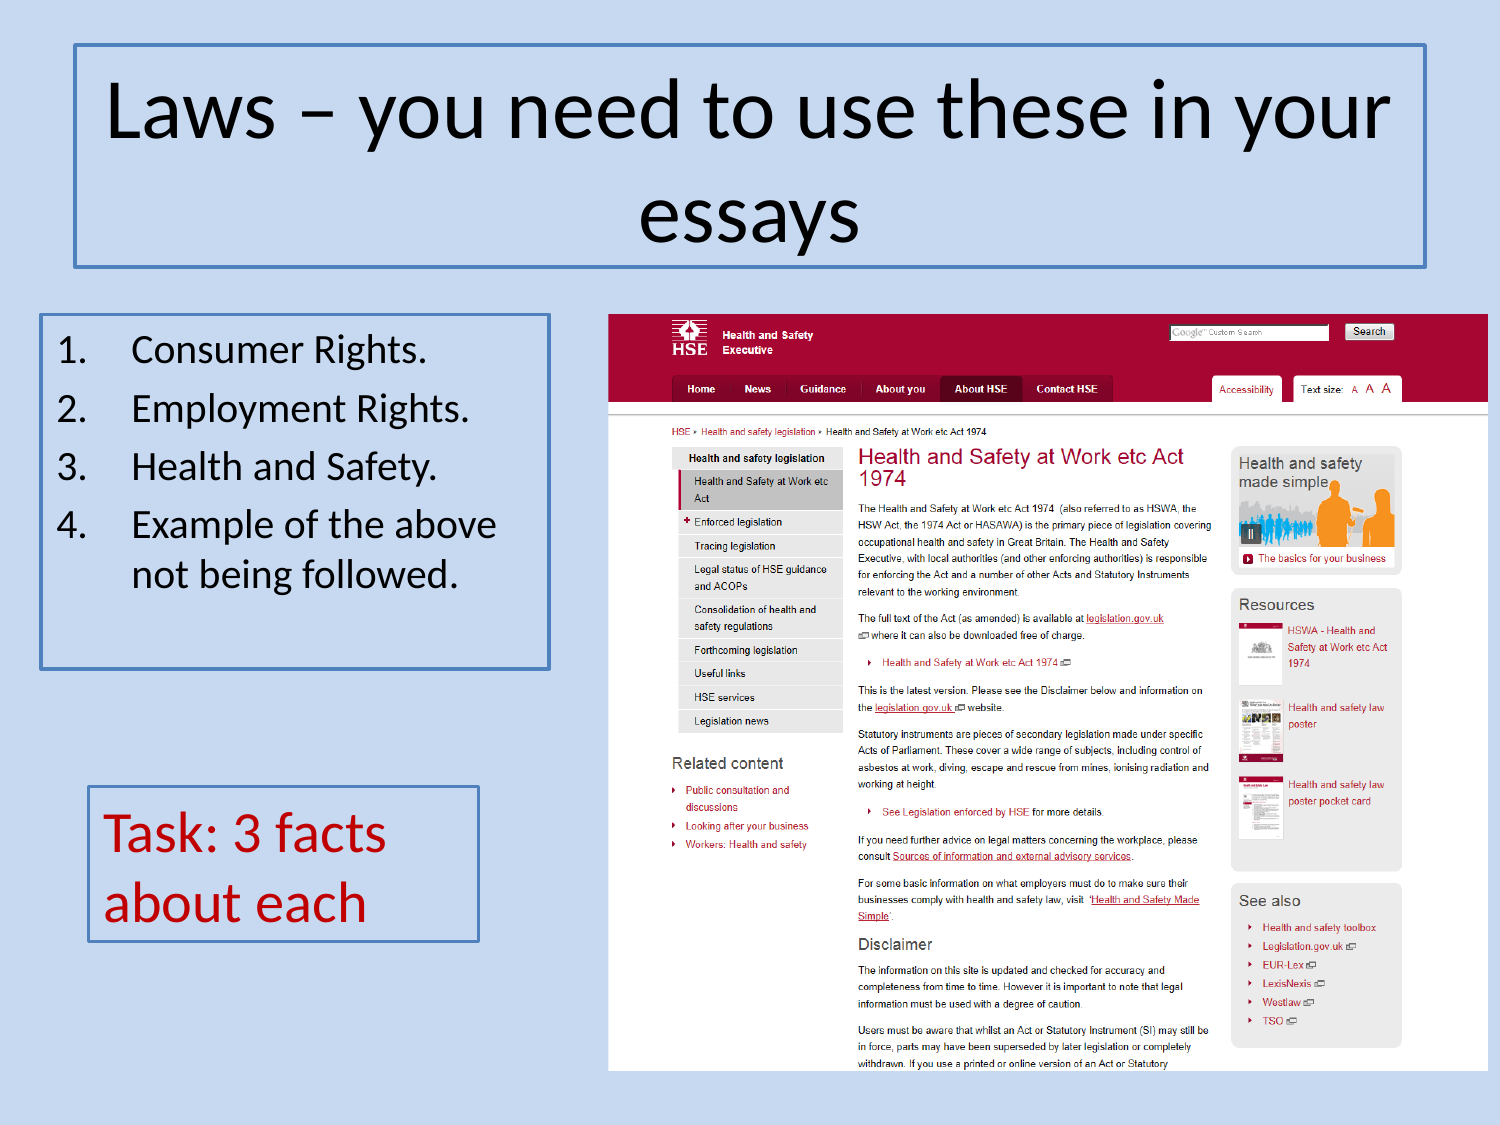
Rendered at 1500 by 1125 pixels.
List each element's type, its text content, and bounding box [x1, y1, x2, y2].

picture [607, 314, 1489, 1071]
text_box Task: 3 facts about each [88, 786, 479, 942]
title Laws – you need to use these in your essays [75, 45, 1425, 268]
list Consumer Rights. Employment Rights. Health and Safety. Example of the above not being followed. [41, 314, 550, 669]
